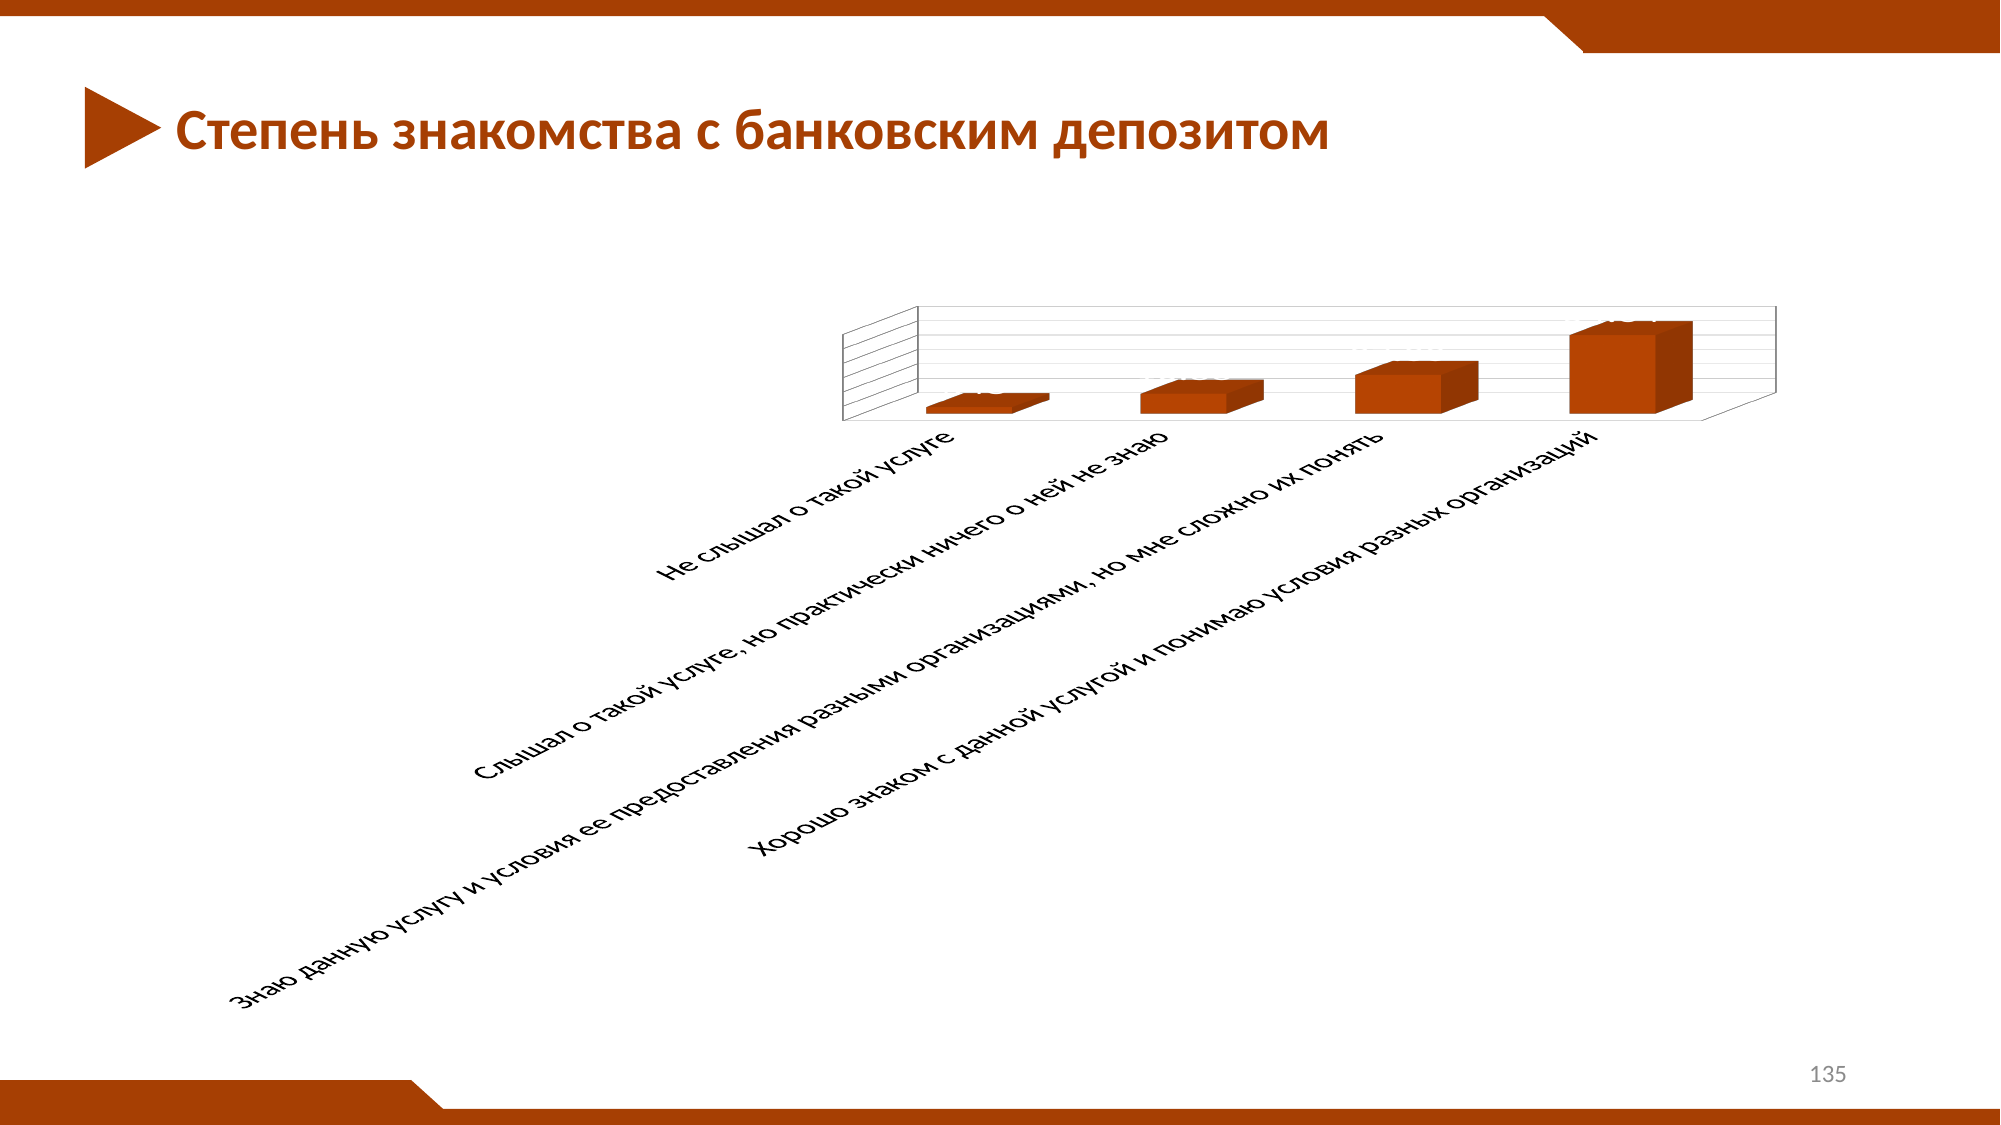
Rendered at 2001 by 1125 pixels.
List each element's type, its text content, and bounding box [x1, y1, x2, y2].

title Степень знакомства с банковским депозитом [161, 22, 1868, 240]
chart [137, 299, 1863, 1014]
text_box [83, 85, 164, 171]
slide_number 135 [1412, 1042, 1863, 1103]
